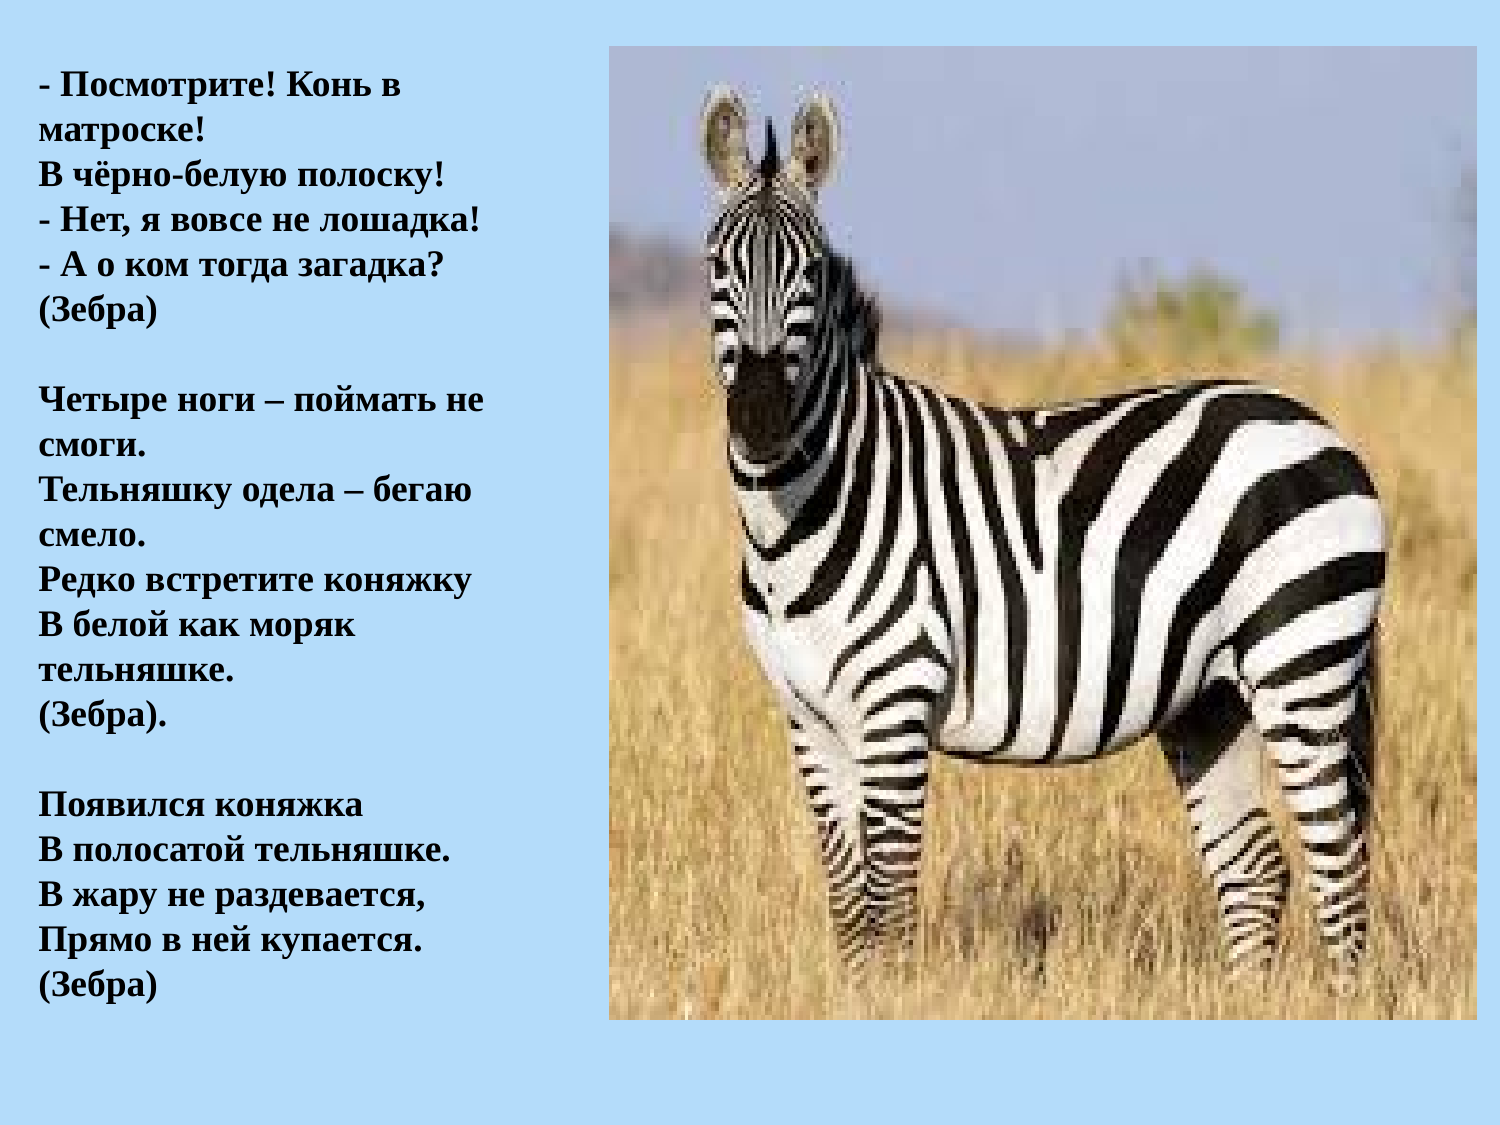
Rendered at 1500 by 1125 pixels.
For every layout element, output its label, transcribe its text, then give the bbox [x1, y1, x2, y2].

picture [609, 46, 1477, 1020]
text_box - Посмотрите! Конь в матроске! В чёрно-белую полоску! - Нет, я вовсе не лошадка! - А о ком тогда загадка? (Зебра) Четыре ноги – поймать не смоги. Тельняшку одела – бегаю смело. Редко встретите коняжку В белой как моряк тельняшке. (Зебра). Появился коняжка В полосатой тельняшке. В жару не раздевается, Прямо в ней купается. (Зебра) [23, 51, 563, 1012]
